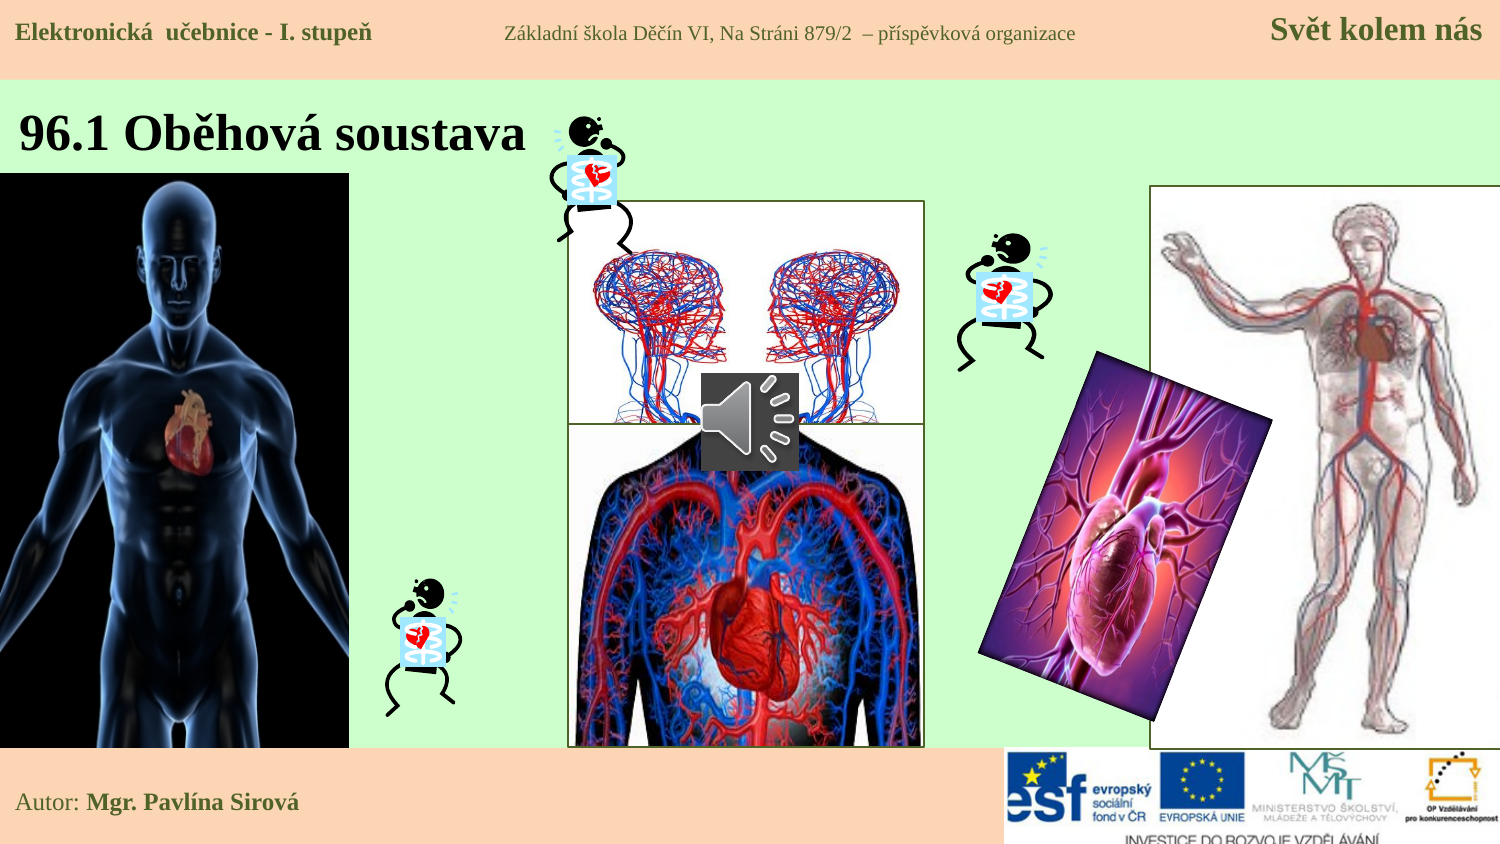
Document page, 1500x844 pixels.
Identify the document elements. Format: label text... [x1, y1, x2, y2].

picture [978, 186, 1500, 844]
picture [383, 577, 463, 718]
picture [548, 115, 924, 746]
text_box Autor: Mgr. Pavlína Sirová [0, 747, 1002, 844]
picture [954, 232, 1054, 373]
title 96.1 Oběhová soustava [4, 80, 739, 179]
picture [0, 173, 349, 748]
text_box Elektronická učebnice - I. stupeň Základní škola Děčín VI, Na Stráni 879/2 – příspěvková organizace Svět kolem nás [0, 0, 1500, 80]
